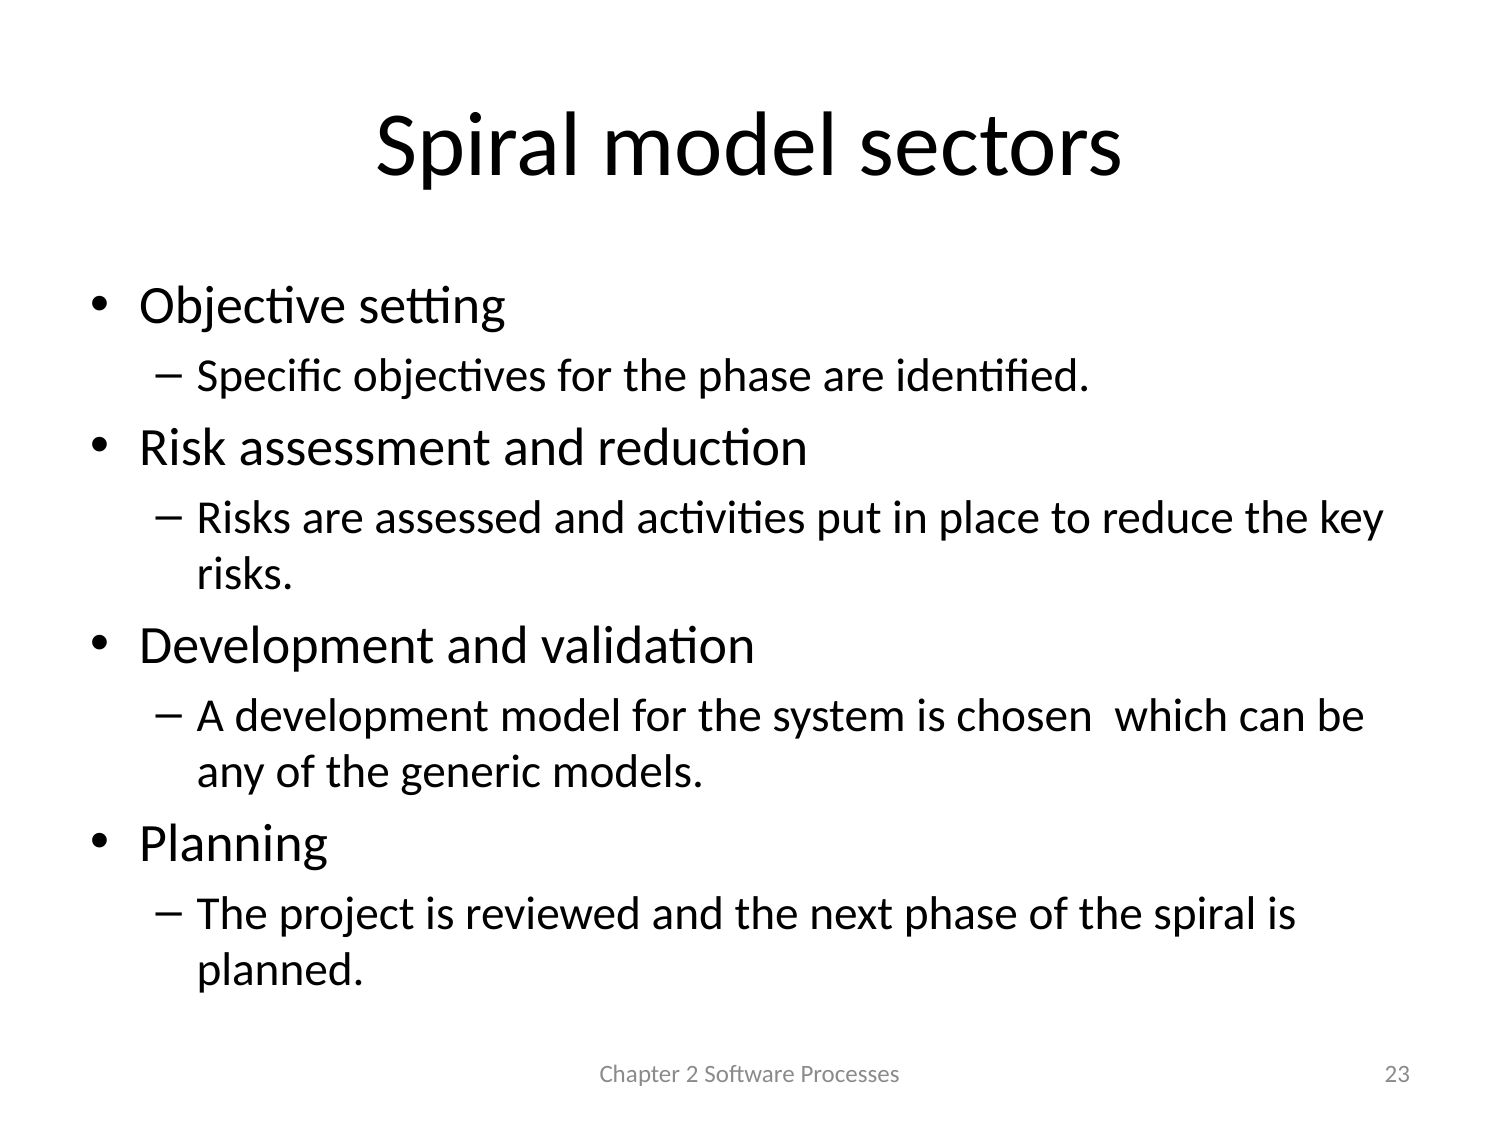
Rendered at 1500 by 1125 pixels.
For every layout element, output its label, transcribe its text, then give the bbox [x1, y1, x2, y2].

slide_number 23 [1074, 1042, 1425, 1103]
list Objective setting Specific objectives for the phase are identified. Risk assessment and reduction Risks are assessed and activities put in place to reduce the key risks. Development and validation A development model for the system is chosen which can be any of the generic models. Planning The project is reviewed and the next phase of the spiral is planned. [75, 262, 1425, 1005]
footer Chapter 2 Software Processes [512, 1042, 988, 1103]
title Spiral model sectors [75, 45, 1425, 233]
